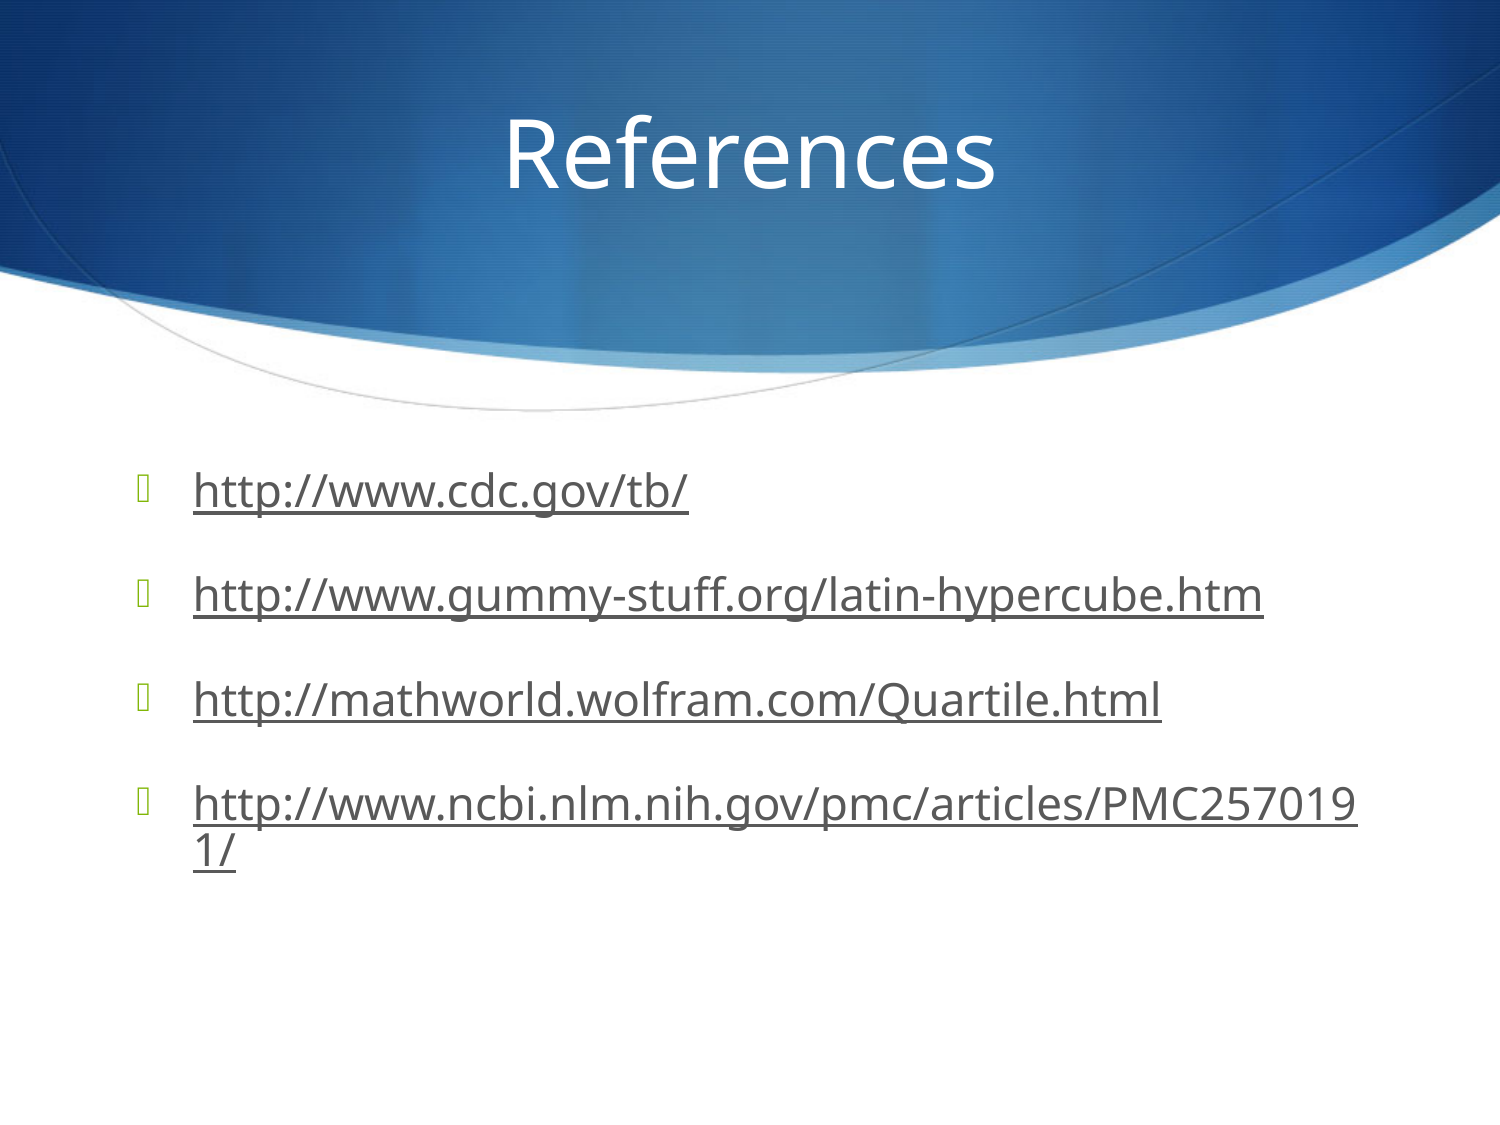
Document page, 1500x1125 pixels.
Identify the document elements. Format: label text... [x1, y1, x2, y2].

list http://www.cdc.gov/tb/ http://www.gummy-stuff.org/latin-hypercube.htm http://mathworld.wolfram.com/Quartile.html http://www.ncbi.nlm.nih.gov/pmc/articles/PMC2570191/ [121, 454, 1379, 991]
picture [0, 0, 1500, 1125]
title References [75, 56, 1425, 245]
